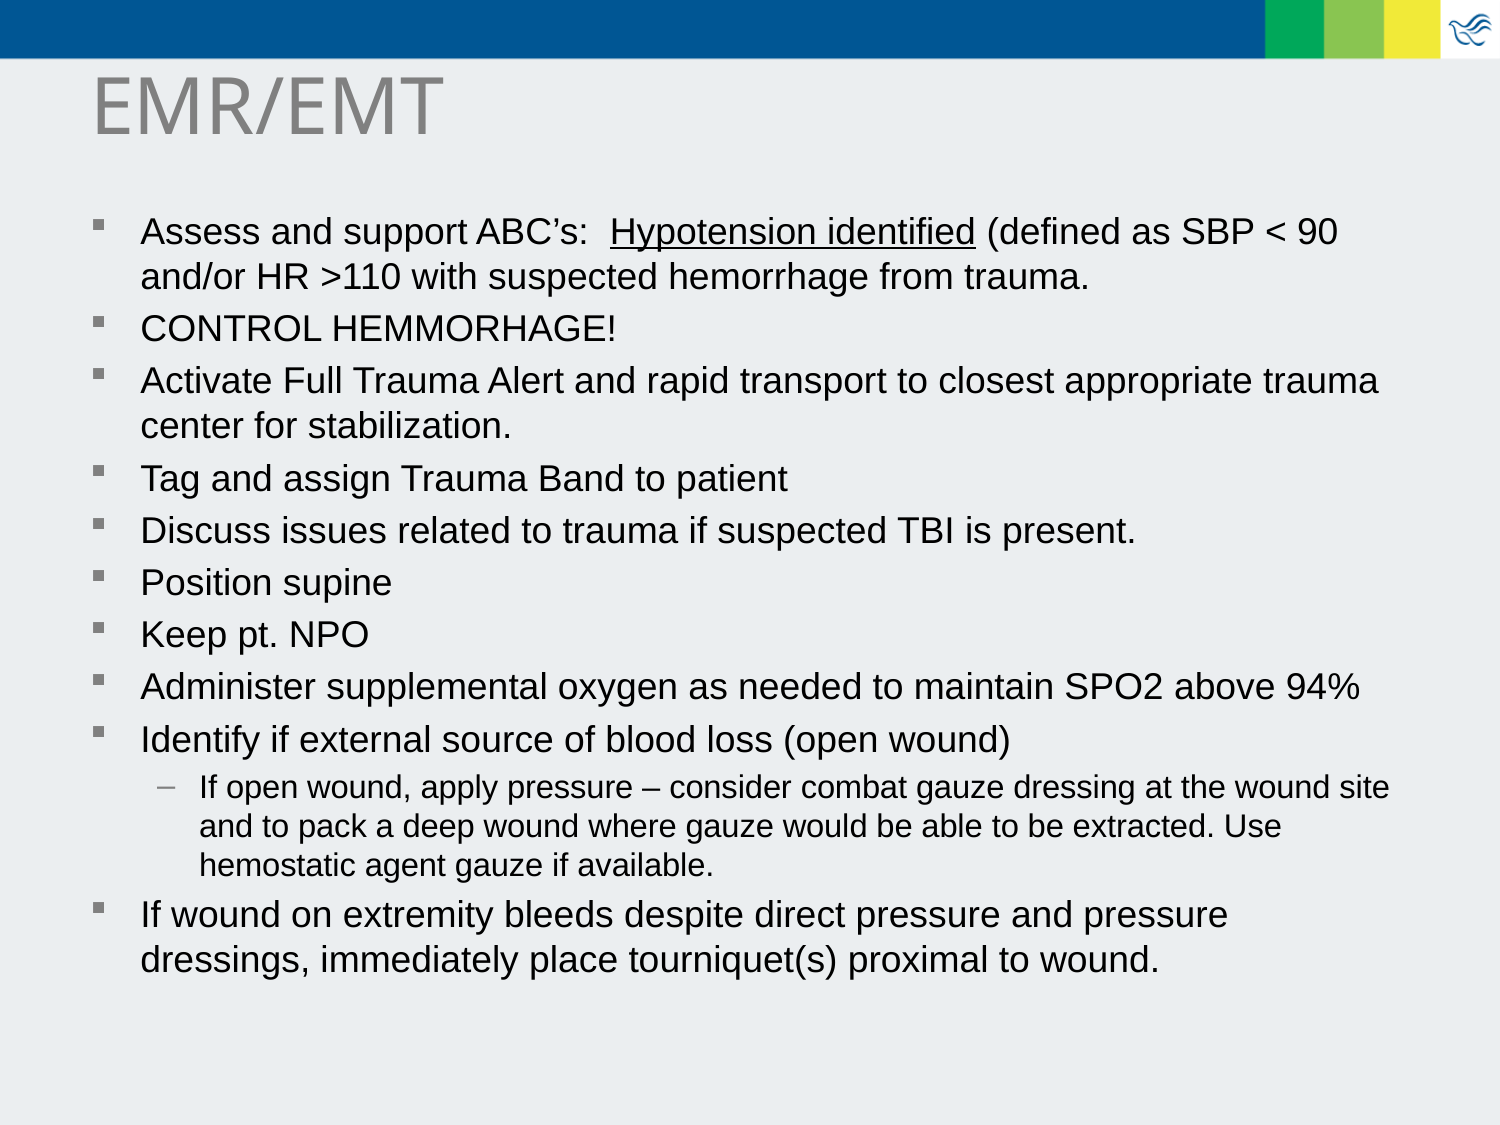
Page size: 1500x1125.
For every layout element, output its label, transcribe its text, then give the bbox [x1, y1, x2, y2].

picture [0, 0, 1500, 1125]
list Assess and support ABC’s: Hypotension identified (defined as SBP < 90 and/or HR >110 with suspected hemorrhage from trauma. CONTROL HEMMORHAGE! Activate Full Trauma Alert and rapid transport to closest appropriate trauma center for stabilization. Tag and assign Trauma Band to patient Discuss issues related to trauma if suspected TBI is present. Position supine Keep pt. NPO Administer supplemental oxygen as needed to maintain SPO2 above 94% Identify if external source of blood loss (open wound) If open wound, apply pressure – consider combat gauze dressing at the wound site and to pack a deep wound where gauze would be able to be extracted. Use hemostatic agent gauze if available. If wound on extremity bleeds despite direct pressure and pressure dressings, immediately place tourniquet(s) proximal to wound. [75, 200, 1425, 1000]
title EMR/EMT [75, 24, 1425, 180]
